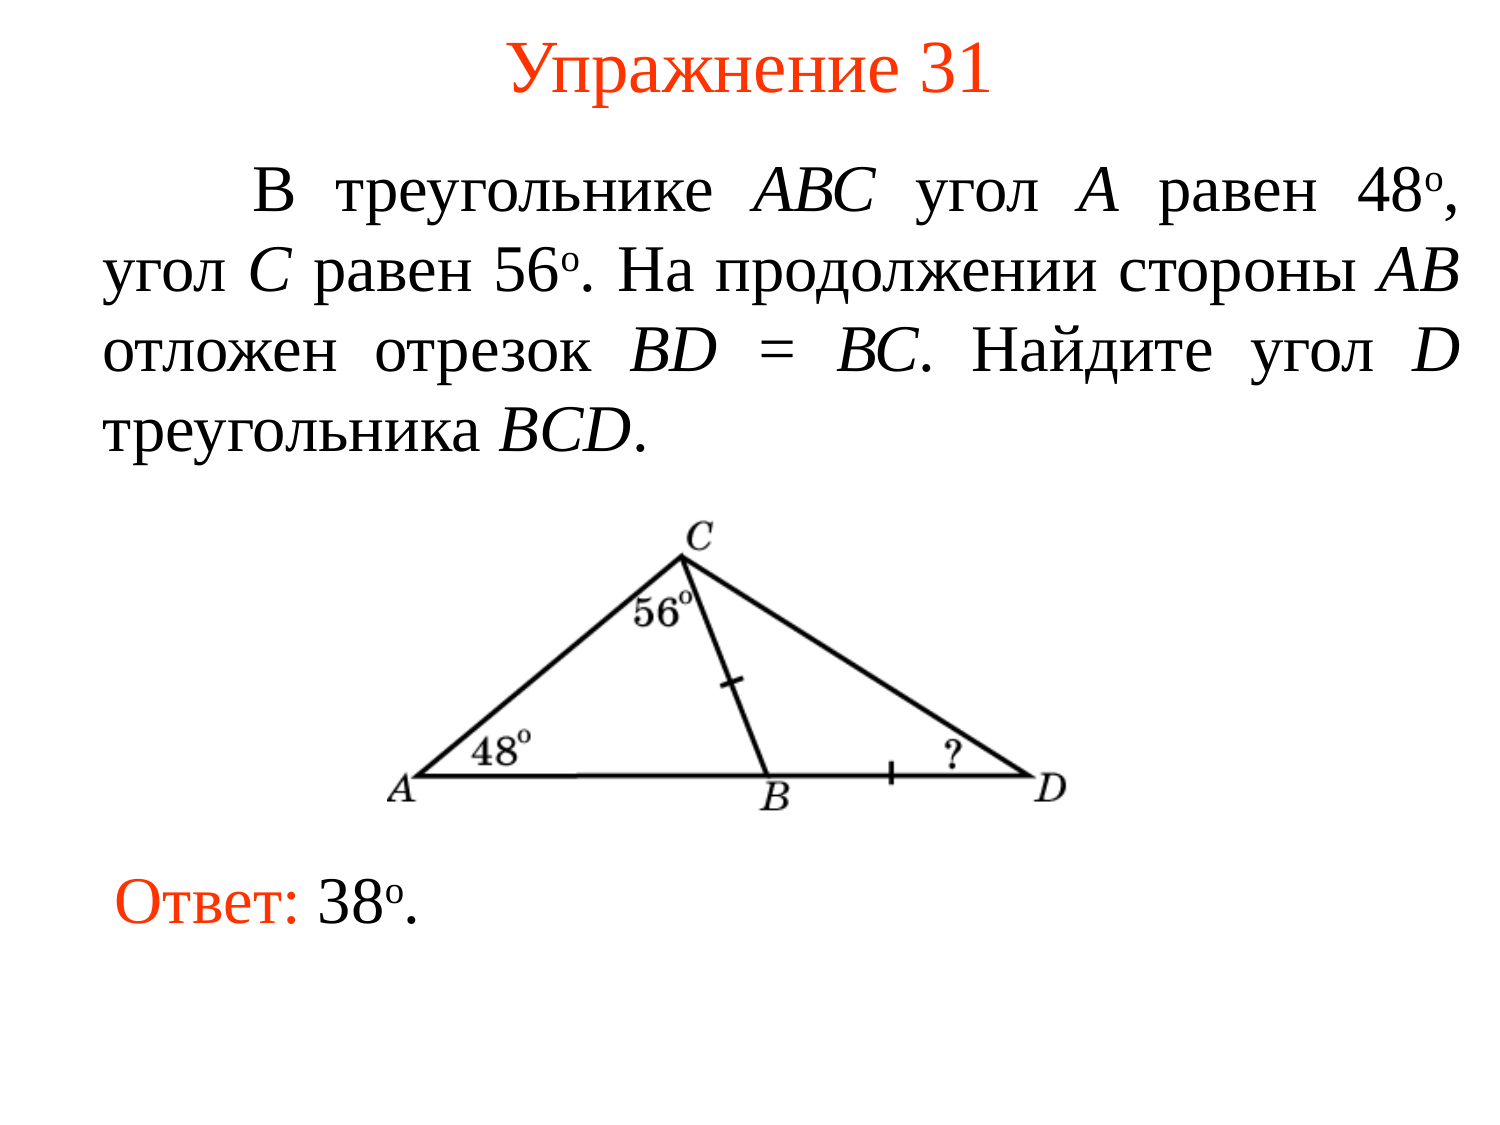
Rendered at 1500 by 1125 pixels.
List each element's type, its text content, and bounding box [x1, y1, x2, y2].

picture [387, 512, 1068, 821]
title Упражнение 31 [112, 24, 1388, 100]
text_box Ответ: 38о. [99, 849, 1413, 945]
text_box В треугольнике АВС угол А равен 48o, угол C равен 56o. На продолжении стороны АB отложен отрезок BD = ВС. Найдите угол D треугольника BCD. [87, 137, 1475, 472]
